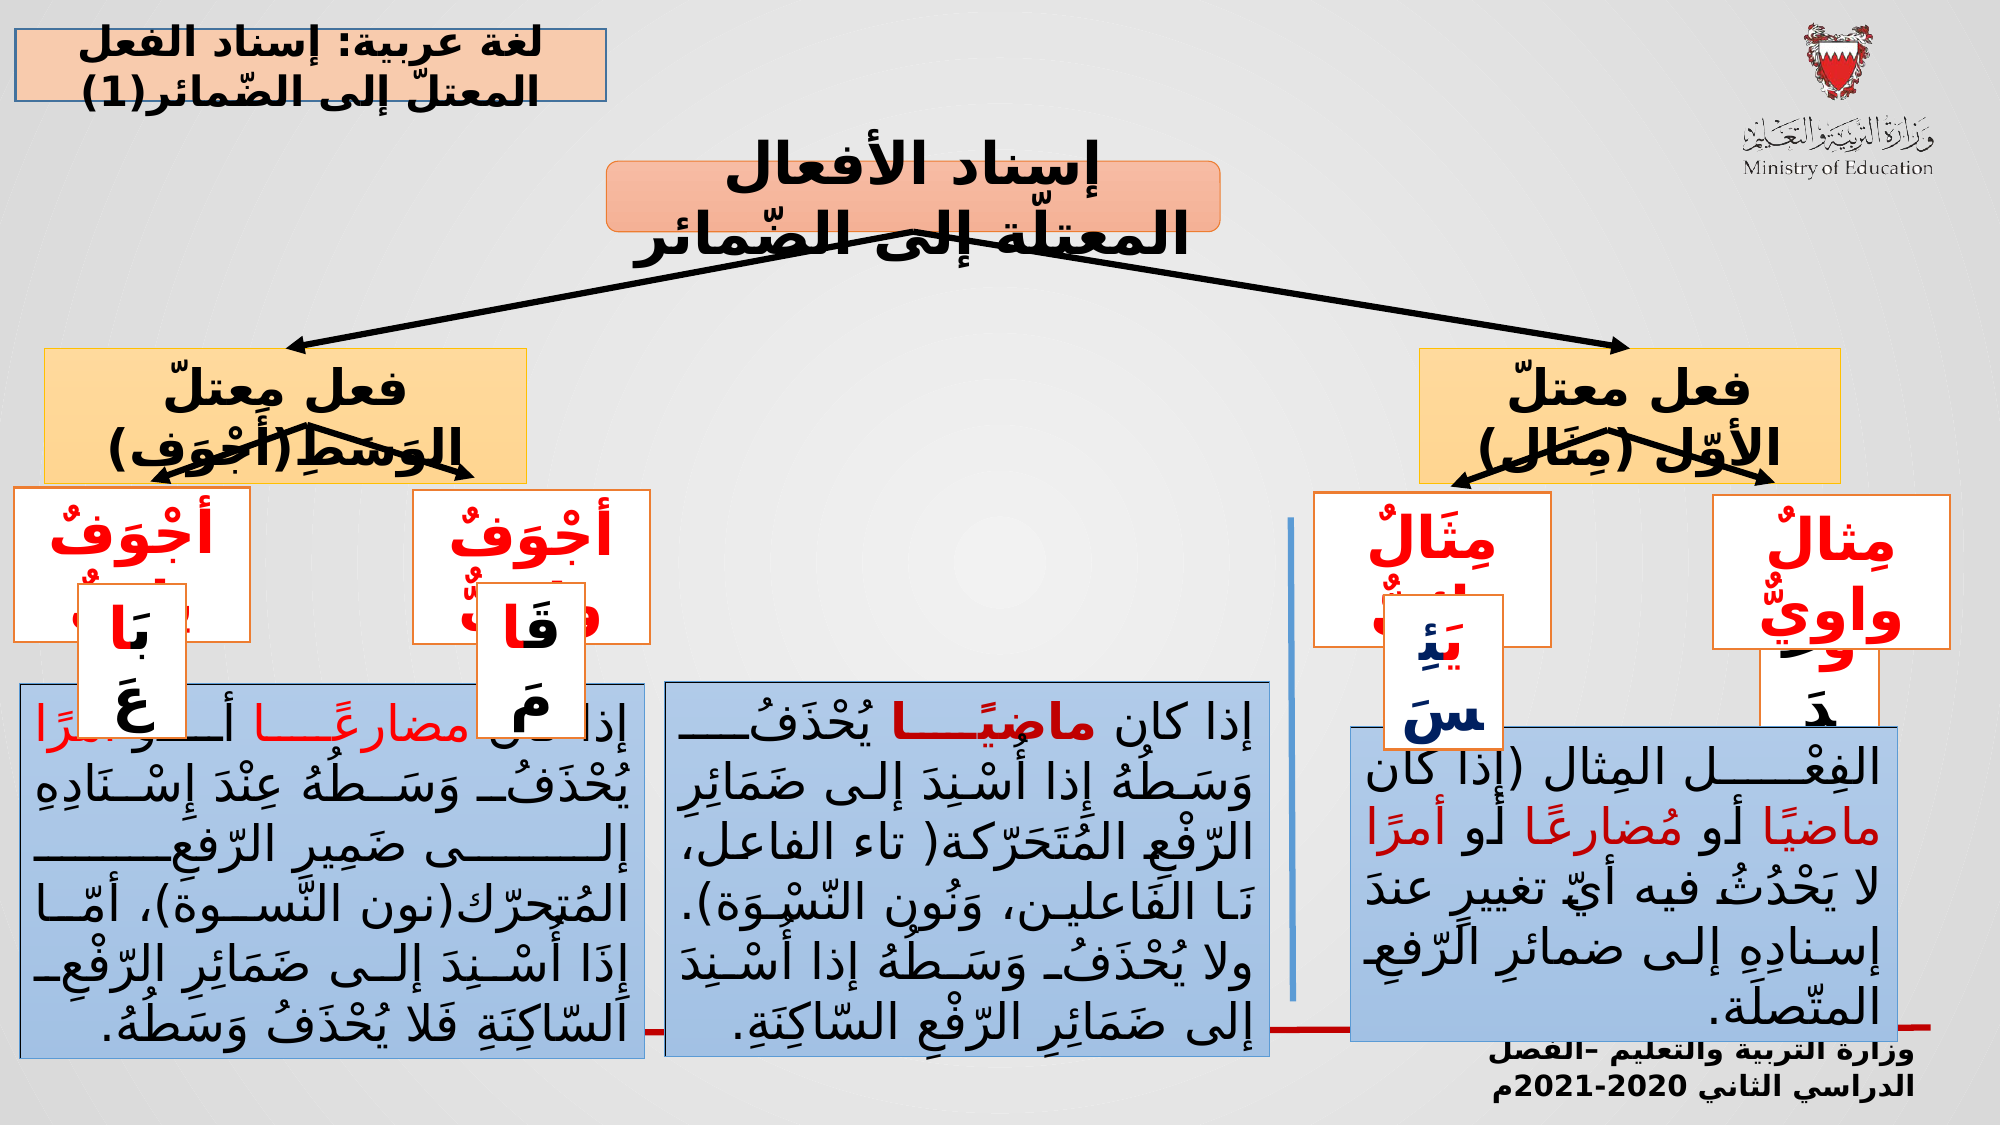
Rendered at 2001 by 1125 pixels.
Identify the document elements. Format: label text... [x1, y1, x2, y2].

text_box فعل معتلّ الأوّل (مِثَال) [1419, 348, 1841, 484]
text_box إسناد الأفعال المعتلّة إلى الضّمائر [605, 160, 1221, 231]
text_box بَاعَ [77, 583, 187, 739]
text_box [44, 1027, 1931, 1035]
text_box قَامَ [476, 582, 586, 739]
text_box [1608, 429, 1776, 483]
text_box مِثالٌ واويٌّ [1712, 494, 1951, 650]
text_box فعل معتلّ الوَسَطِ(أَجْوَف) [44, 348, 527, 484]
text_box أجْوَفٌ واويٌّ [412, 489, 651, 645]
text_box مِثَالٌ يائيٌّ [1313, 491, 1552, 648]
text_box الفِعْل المِثال (إذا كان ماضيًا أو مُضارعًا أو أمرًا لا يَحْدُثُ فيه أيّ تغييرٍ عندَ إسنادِهِ إلى ضمائرِ الرّفعِ المتّصلَة. [1350, 726, 1898, 1027]
text_box لغة عربية: إسناد الفعل المعتلّ إلى الضّمائر(1) [14, 28, 607, 102]
text_box إذا كان مضارعًا أو أمرًا يُحْذَفُ وَسَطُهُ عِنْدَ إِسْنَادِهِ إلى ضَمِيرِ الرّفعِ المُتحرّك(نون النّسوة)، أمّا إِذَا أُسْنِدَ إلى ضَمَائِرِ الرّفْعِ السّاكِنَةِ فَلا يُحْذَفُ وَسَطُهُ. [19, 683, 645, 1059]
text_box يَئِسَ [1383, 594, 1504, 751]
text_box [914, 231, 1630, 349]
picture [1705, 0, 1976, 208]
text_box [150, 424, 308, 482]
text_box وزارة التربية والتعليم –الفصل الدراسي الثاني 2020-2021م [1369, 1035, 1931, 1097]
text_box الفِعْل المِثال (إذا كان ماضيًا أو مُضارعًا أو أمرًا لا يَحْدُثُ فيه أيّ تغييرٍ عندَ إسنادِهِ إلى ضمائرِ الرّفعِ المتّصلَة. [1350, 1035, 1898, 1042]
text_box وَعَدَ [1759, 650, 1880, 726]
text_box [1450, 429, 1608, 487]
text_box أجْوَفٌ يائيٌّ [13, 486, 251, 643]
text_box إذا كان ماضيًا يُحْذَفُ وَسَطُهُ إِذا أُسْنِدَ إلى ضَمَائِرِ الرّفْعِ المُتَحَرّكة( تاء الفاعل، نَا الفَاعلين، وَنُون النّسْوَة). ولا يُحْذَفُ وَسَطُهُ إذا أُسْنِدَ إلى ضَمَائِرِ الرّفْعِ السّاكِنَةِ. [664, 681, 1270, 1027]
text_box إذا كان ماضيًا يُحْذَفُ وَسَطُهُ إِذا أُسْنِدَ إلى ضَمَائِرِ الرّفْعِ المُتَحَرّكة( تاء الفاعل، نَا الفَاعلين، وَنُون النّسْوَة). ولا يُحْذَفُ وَسَطُهُ إذا أُسْنِدَ إلى ضَمَائِرِ الرّفْعِ السّاكِنَةِ. [664, 1035, 1270, 1057]
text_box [285, 231, 914, 349]
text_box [308, 424, 475, 478]
